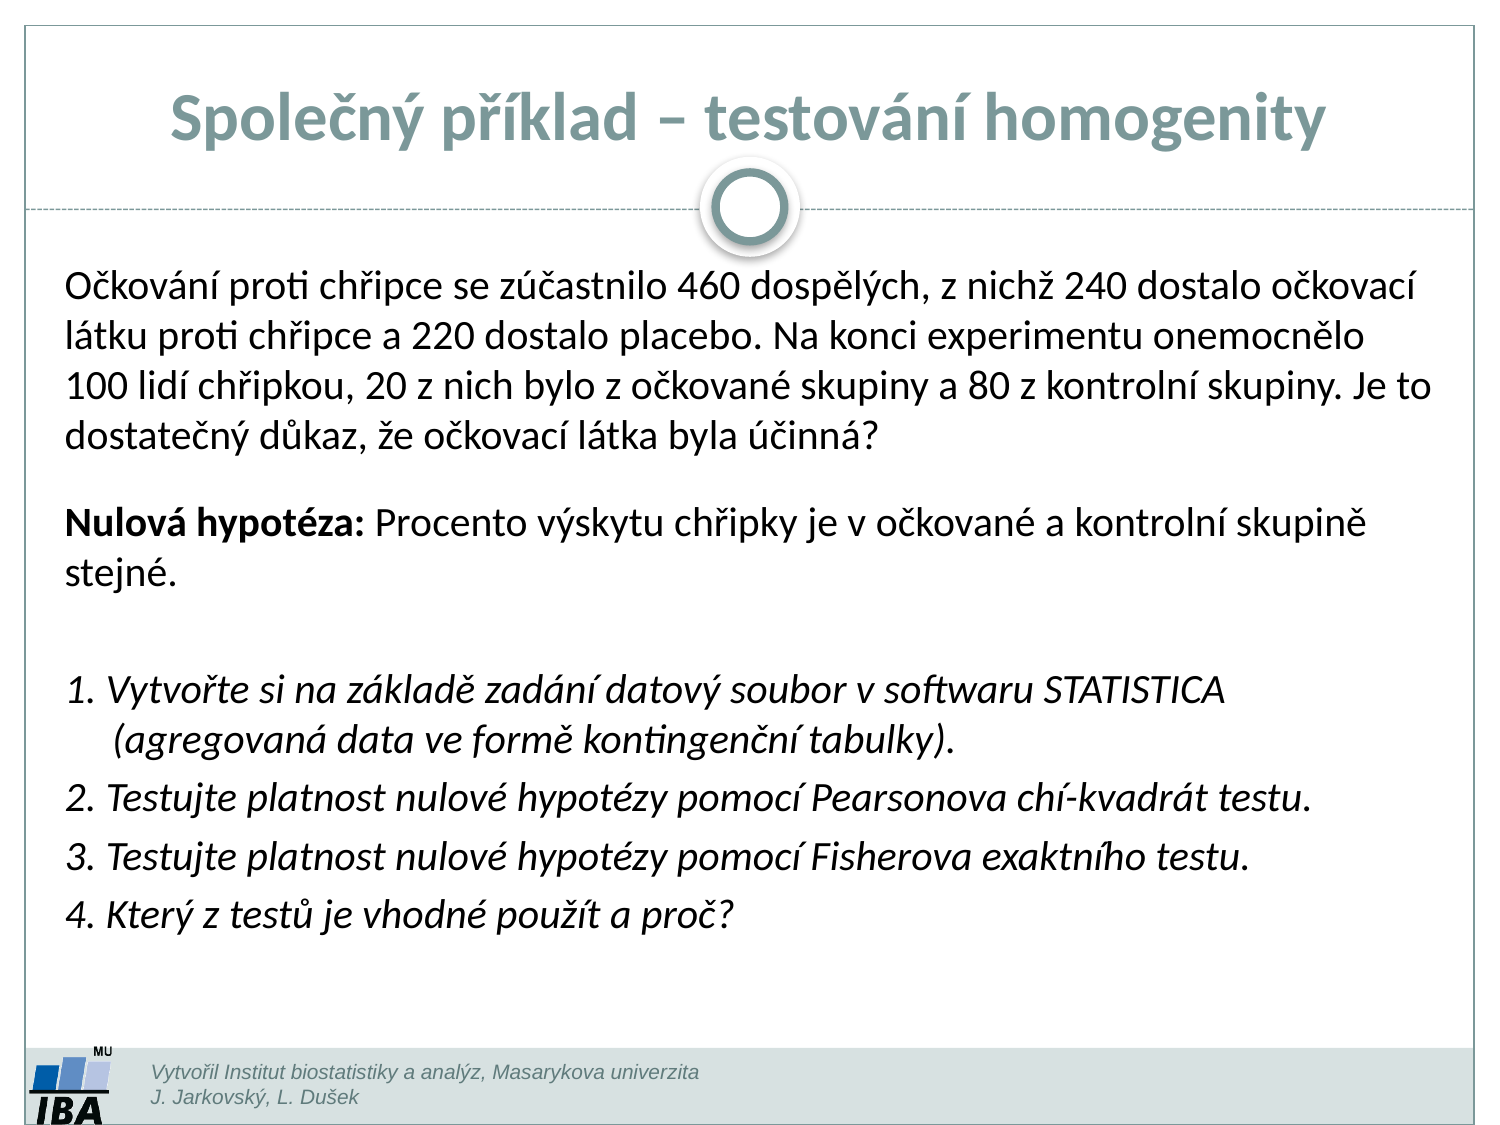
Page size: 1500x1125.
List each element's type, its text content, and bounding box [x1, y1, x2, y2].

text_box Očkování proti chřipce se zúčastnilo 460 dospělých, z nichž 240 dostalo očkovací látku proti chřipce a 220 dostalo placebo. Na konci experimentu onemocnělo 100 lidí chřipkou, 20 z nich bylo z očkované skupiny a 80 z kontrolní skupiny. Je to dostatečný důkaz, že očkovací látka byla účinná? Nulová hypotéza: Procento výskytu chřipky je v očkované a kontrolní skupině stejné. 1. Vytvořte si na základě zadání datový soubor v softwaru STATISTICA (agregovaná data ve formě kontingenční tabulky). 2. Testujte platnost nulové hypotézy pomocí Pearsonova chí-kvadrát testu. 3. Testujte platnost nulové hypotézy pomocí Fisherova exaktního testu. 4. Který z testů je vhodné použít a proč? [49, 249, 1450, 1005]
title Společný příklad – testování homogenity [49, 37, 1450, 163]
footer Vytvořil Institut biostatistiky a analýz, Masarykova univerzita J. Jarkovský, L. Dušek [135, 1051, 724, 1112]
picture [29, 1046, 112, 1125]
